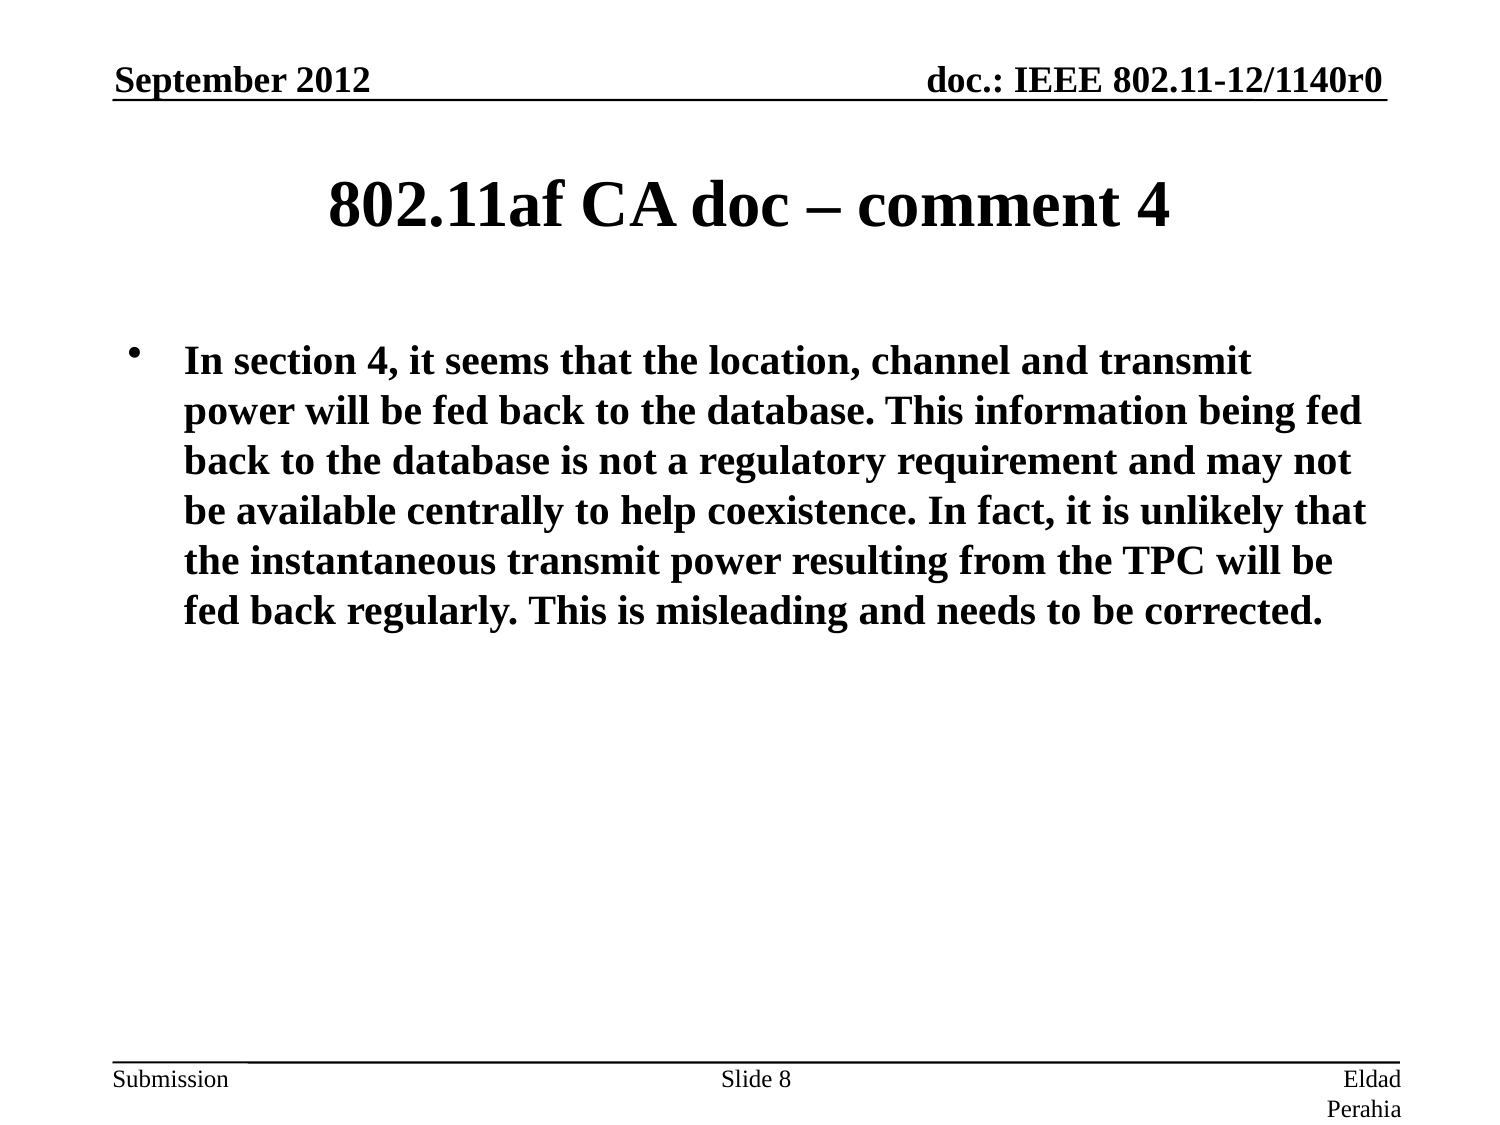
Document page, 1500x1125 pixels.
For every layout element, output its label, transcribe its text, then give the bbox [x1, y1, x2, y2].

footer Eldad Perahia (Intel) [1324, 1061, 1402, 1093]
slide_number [114, 54, 374, 101]
list In section 4, it seems that the location, channel and transmit power will be fed back to the database. This information being fed back to the database is not a regulatory requirement and may not be available centrally to help coexistence. In fact, it is unlikely that the instantaneous transmit power resulting from the TPC will be fed back regularly. This is misleading and needs to be corrected. [112, 324, 1388, 1001]
slide_number Slide 8 [712, 1061, 800, 1093]
title 802.11af CA doc – comment 4 [112, 112, 1388, 288]
